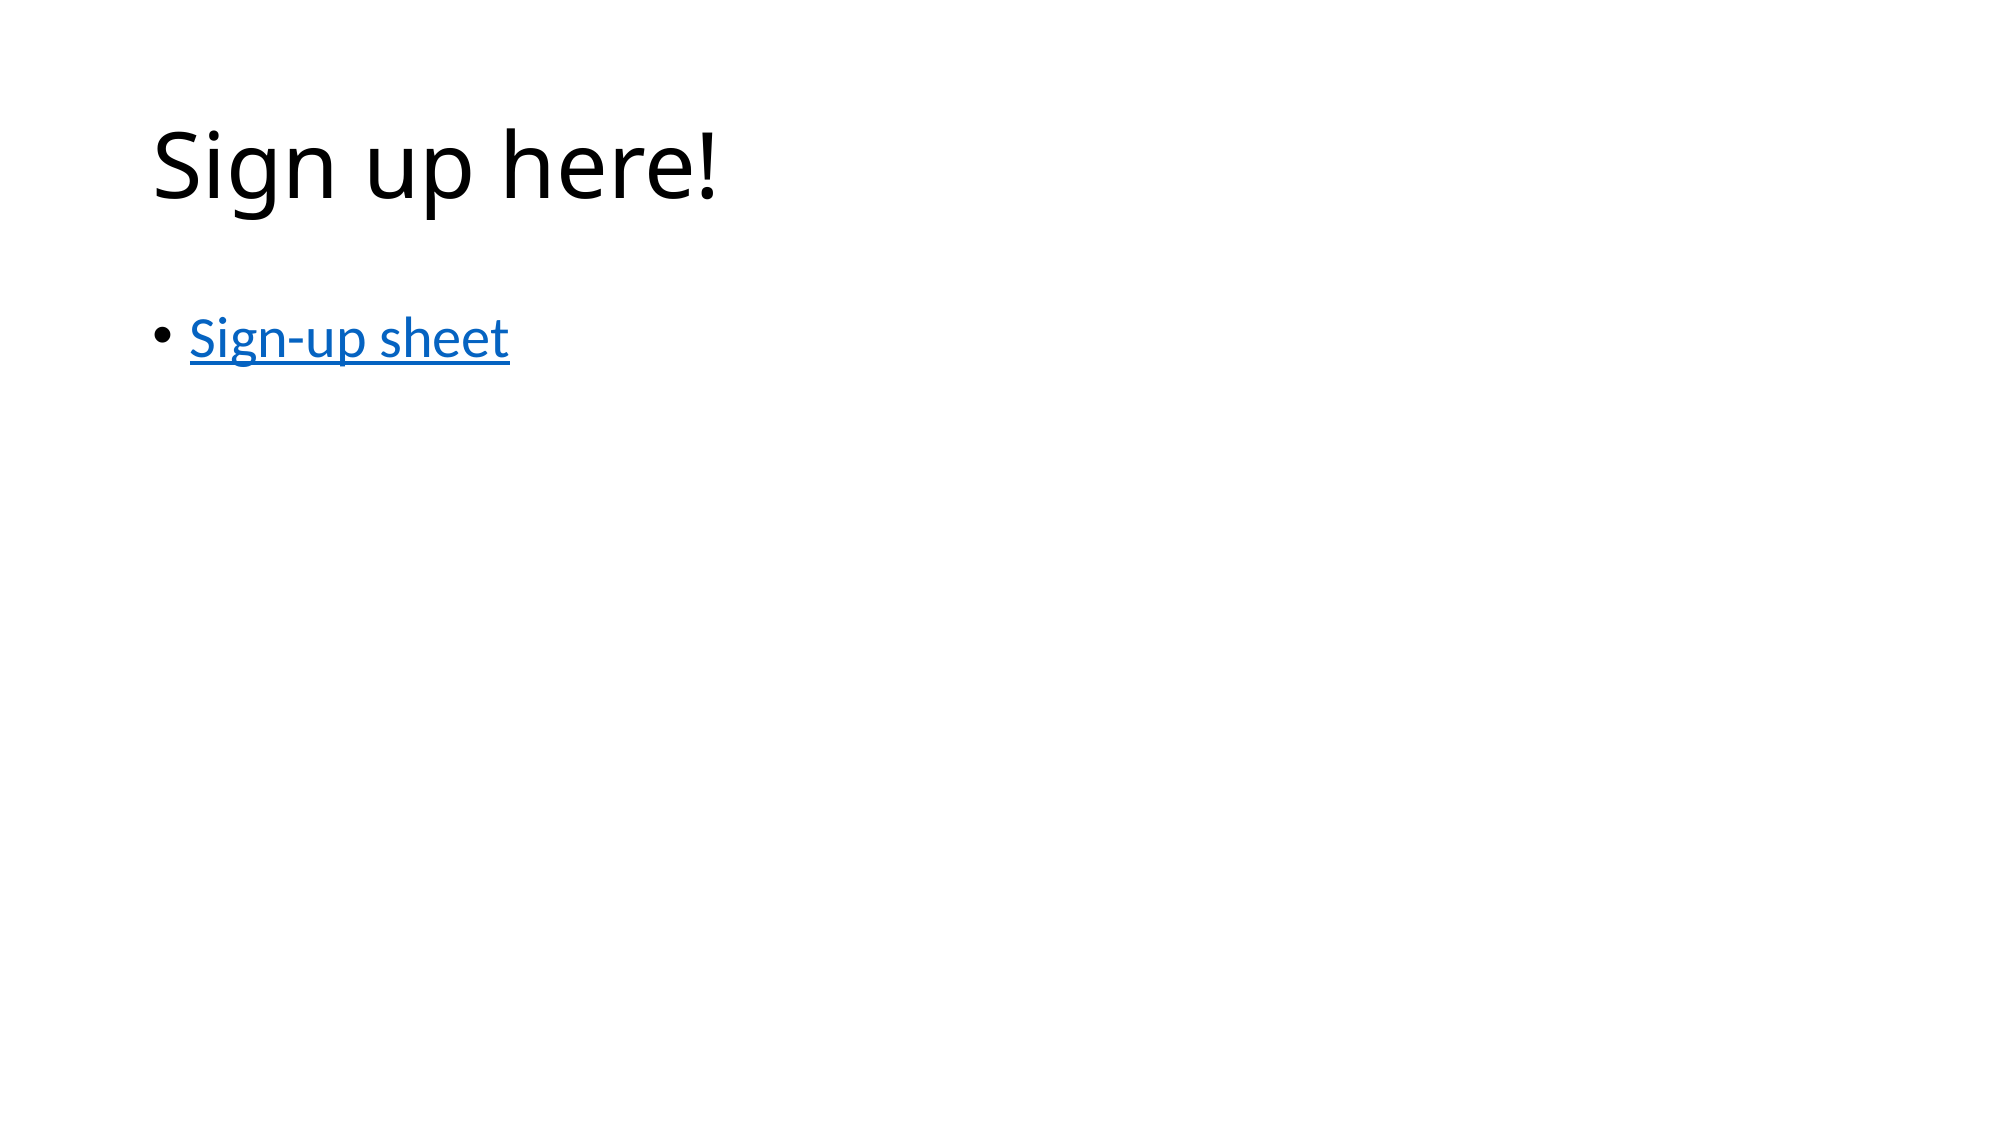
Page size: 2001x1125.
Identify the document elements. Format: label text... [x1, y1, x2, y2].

title Sign up here! [137, 59, 1863, 278]
list Sign-up sheet [137, 299, 1863, 1014]
